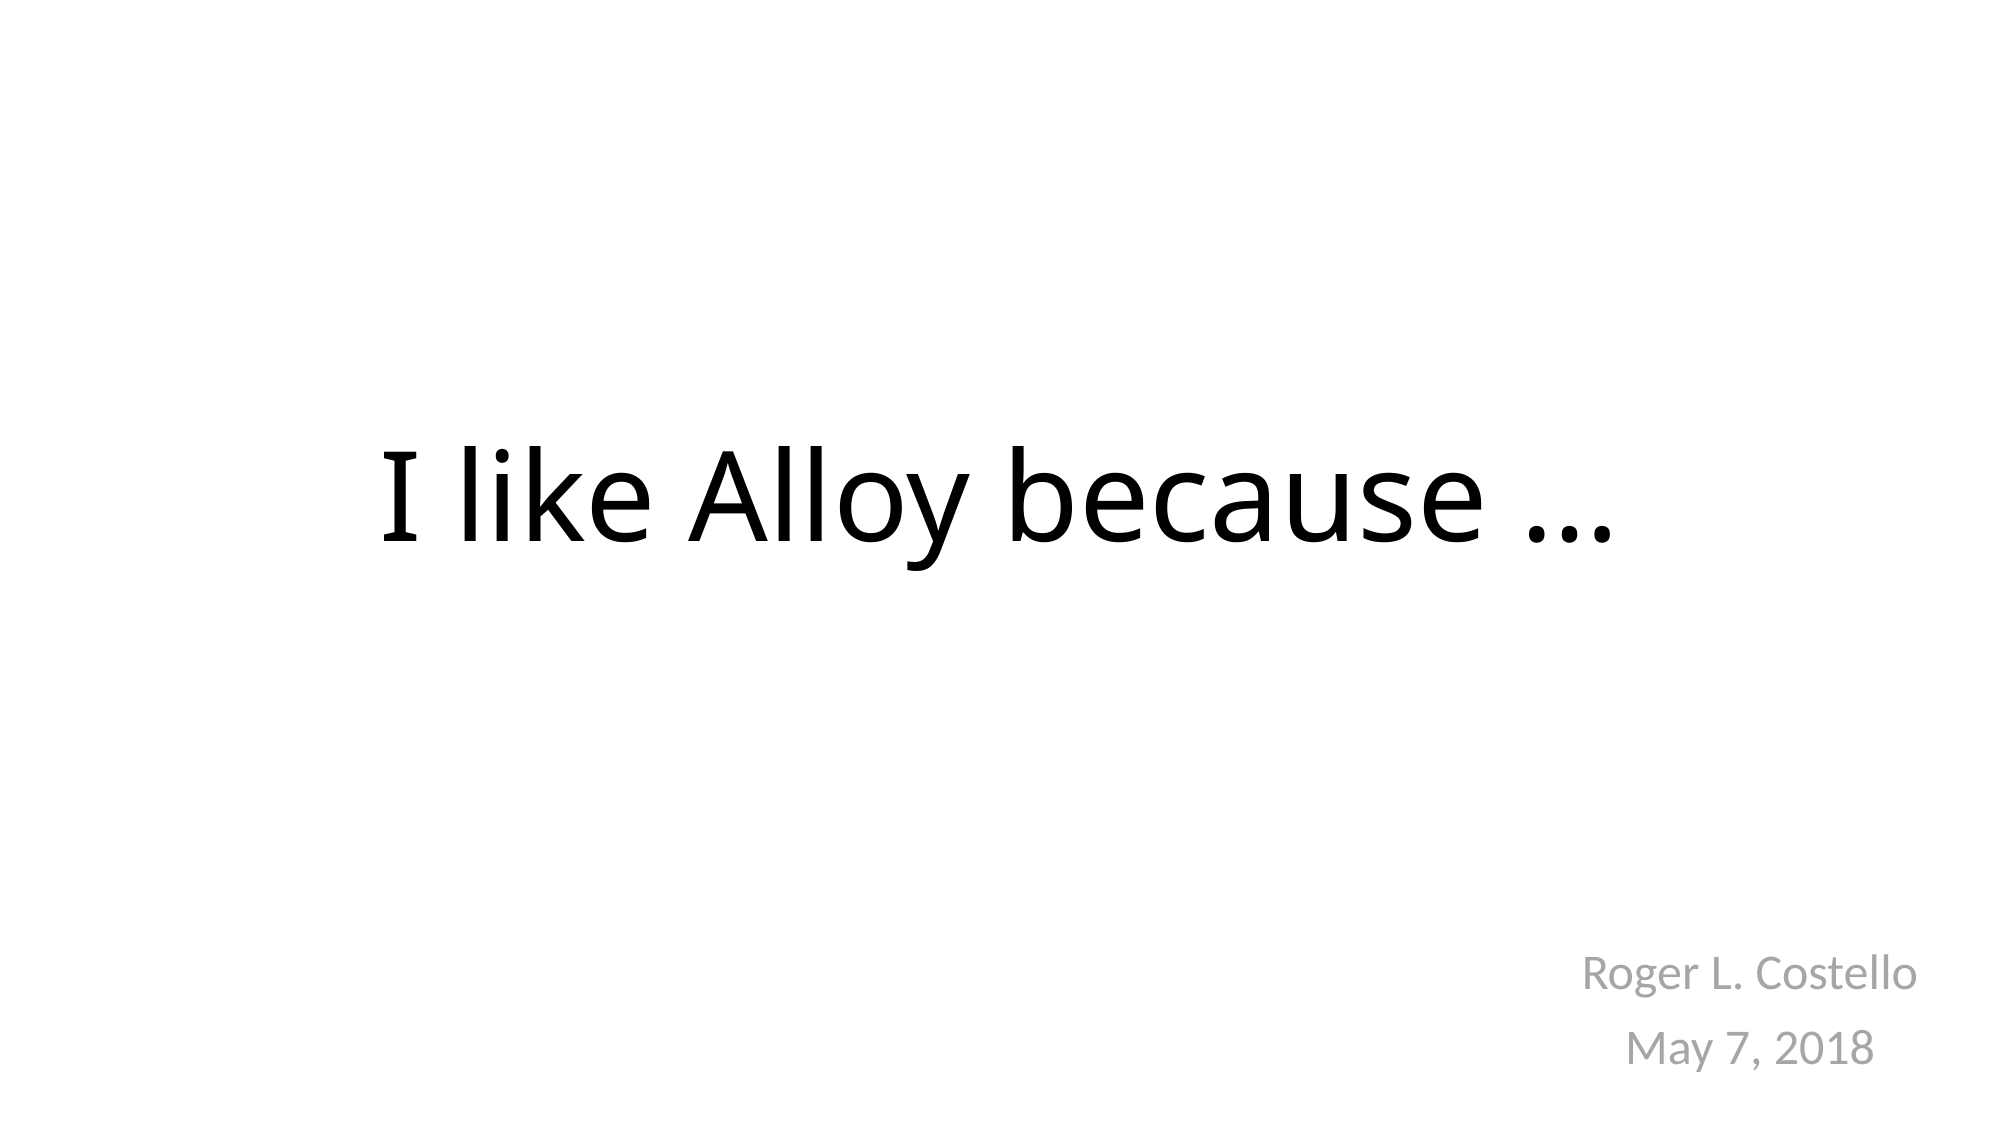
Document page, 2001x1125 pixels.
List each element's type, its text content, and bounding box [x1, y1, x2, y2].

title I like Alloy because … [249, 184, 1750, 576]
subtitle Roger L. Costello May 7, 2018 [1516, 939, 1984, 1099]
